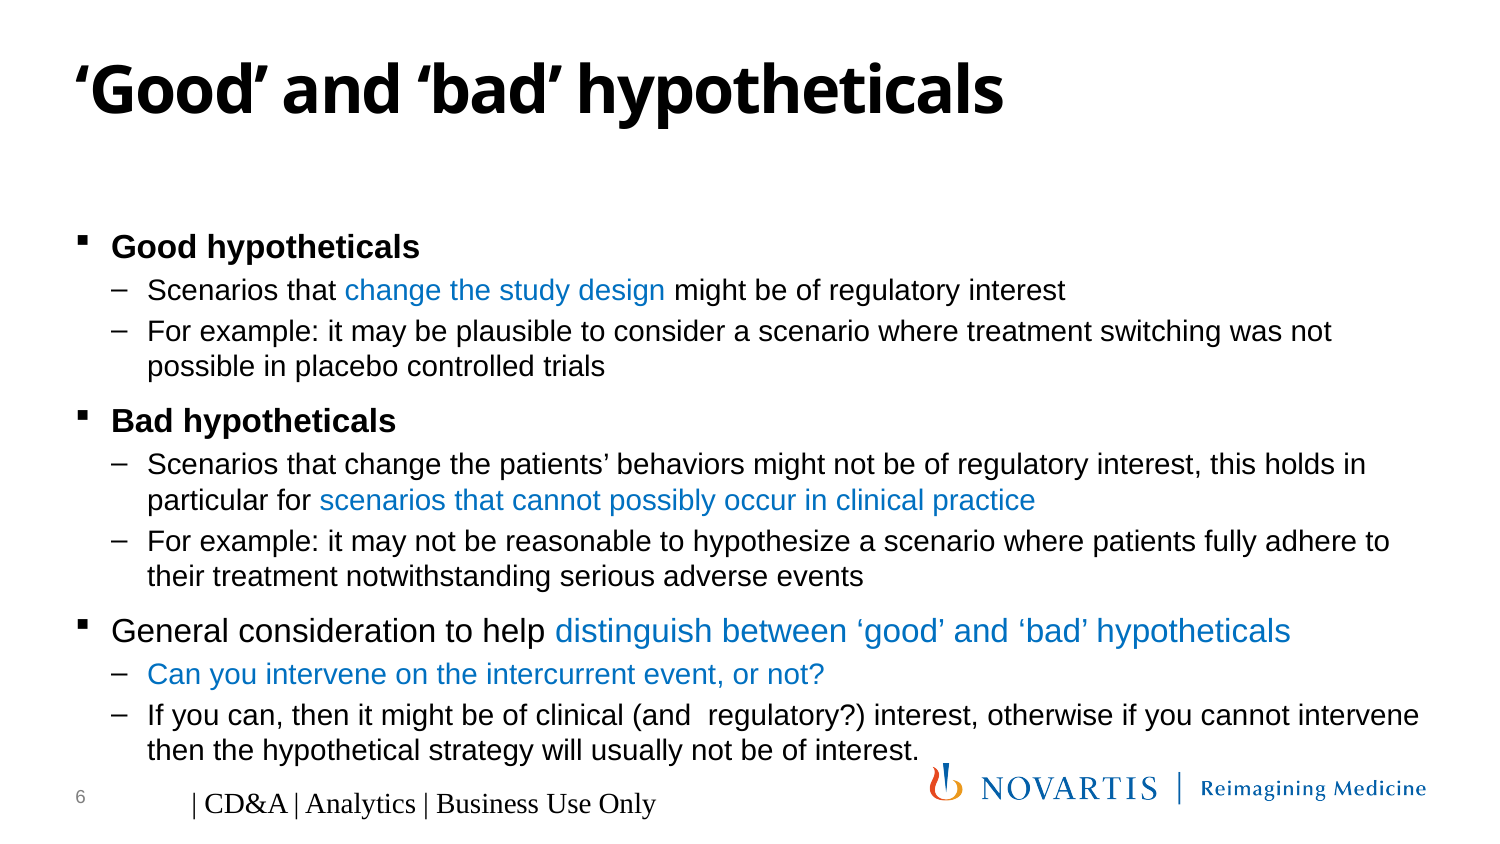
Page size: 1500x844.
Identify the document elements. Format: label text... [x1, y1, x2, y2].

footer | CD&A | Analytics | Business Use Only [113, 784, 735, 822]
list Good hypotheticals Scenarios that change the study design might be of regulatory interest For example: it may be plausible to consider a scenario where treatment switching was not possible in placebo controlled trials Bad hypotheticals Scenarios that change the patients’ behaviors might not be of regulatory interest, this holds in particular for scenarios that cannot possibly occur in clinical practice For example: it may not be reasonable to hypothesize a scenario where patients fully adhere to their treatment notwithstanding serious adverse events General consideration to help distinguish between ‘good’ and ‘bad’ hypotheticals Can you intervene on the intercurrent event, or not? If you can, then it might be of clinical (and regulatory?) interest, otherwise if you cannot intervene then the hypothetical strategy will usually not be of interest. [75, 224, 1425, 772]
picture [886, 733, 1469, 843]
slide_number 6 [75, 784, 113, 822]
title ‘Good’ and ‘bad’ hypotheticals [75, 56, 1425, 214]
